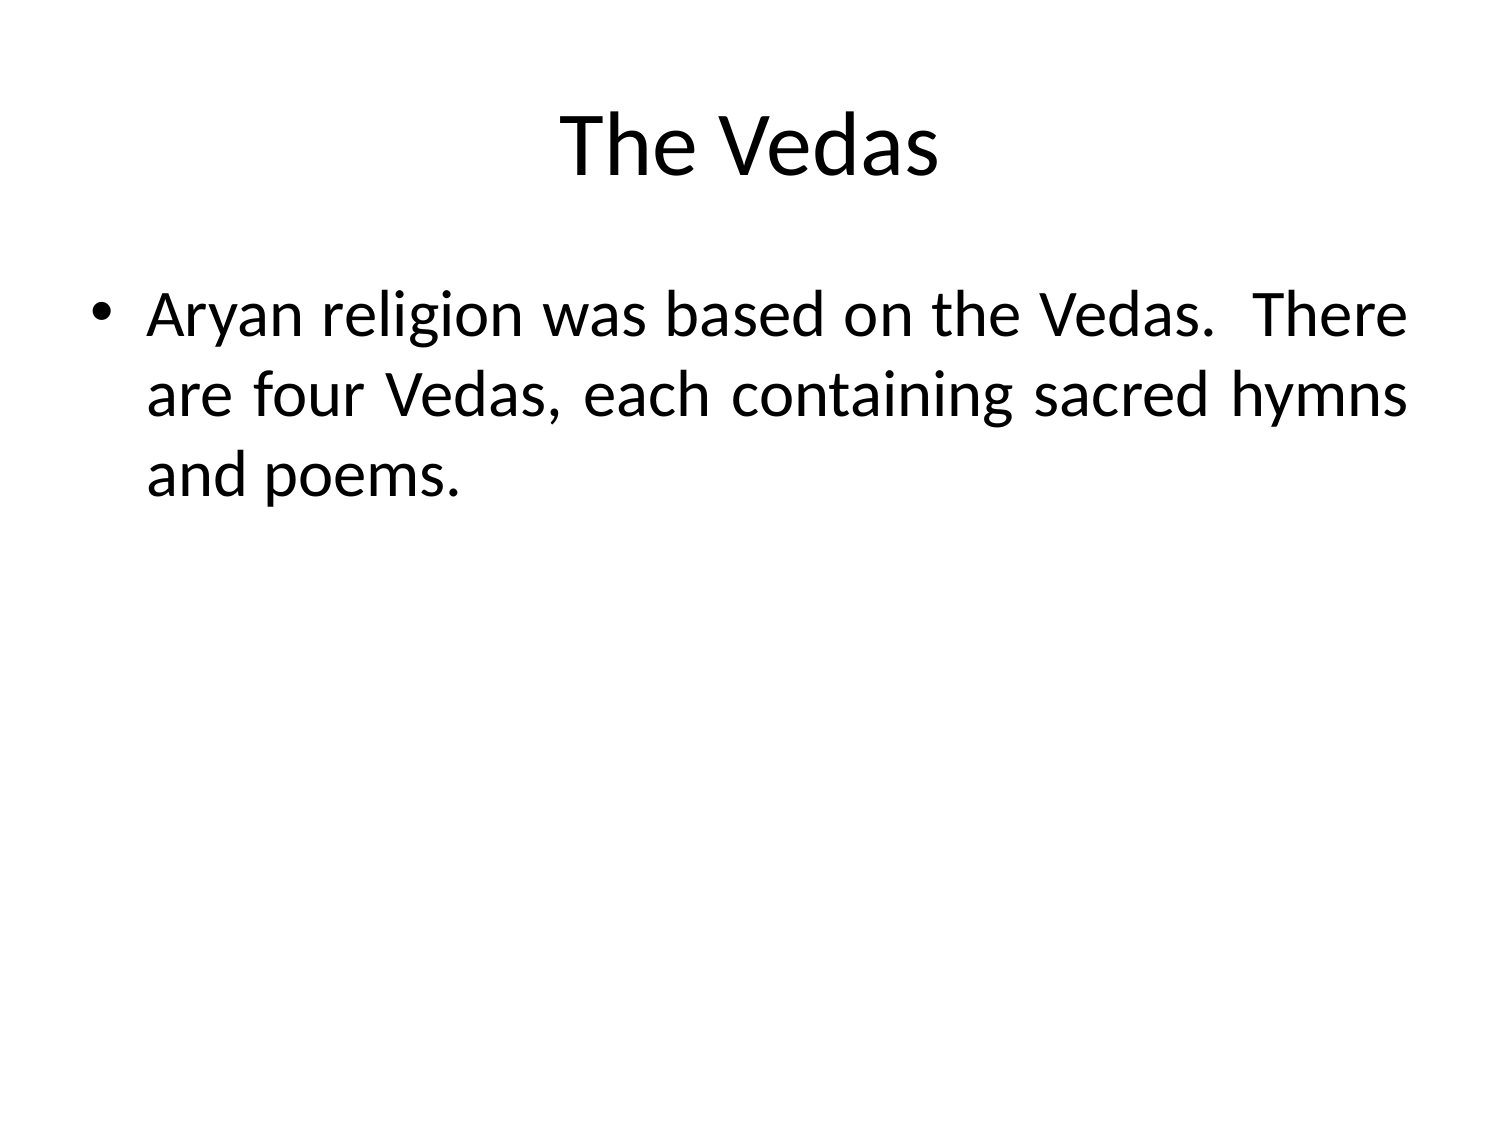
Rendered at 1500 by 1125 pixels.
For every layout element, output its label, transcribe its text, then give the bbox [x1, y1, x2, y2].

list Aryan religion was based on the Vedas. There are four Vedas, each containing sacred hymns and poems. [75, 262, 1425, 1005]
title The Vedas [75, 45, 1425, 233]
